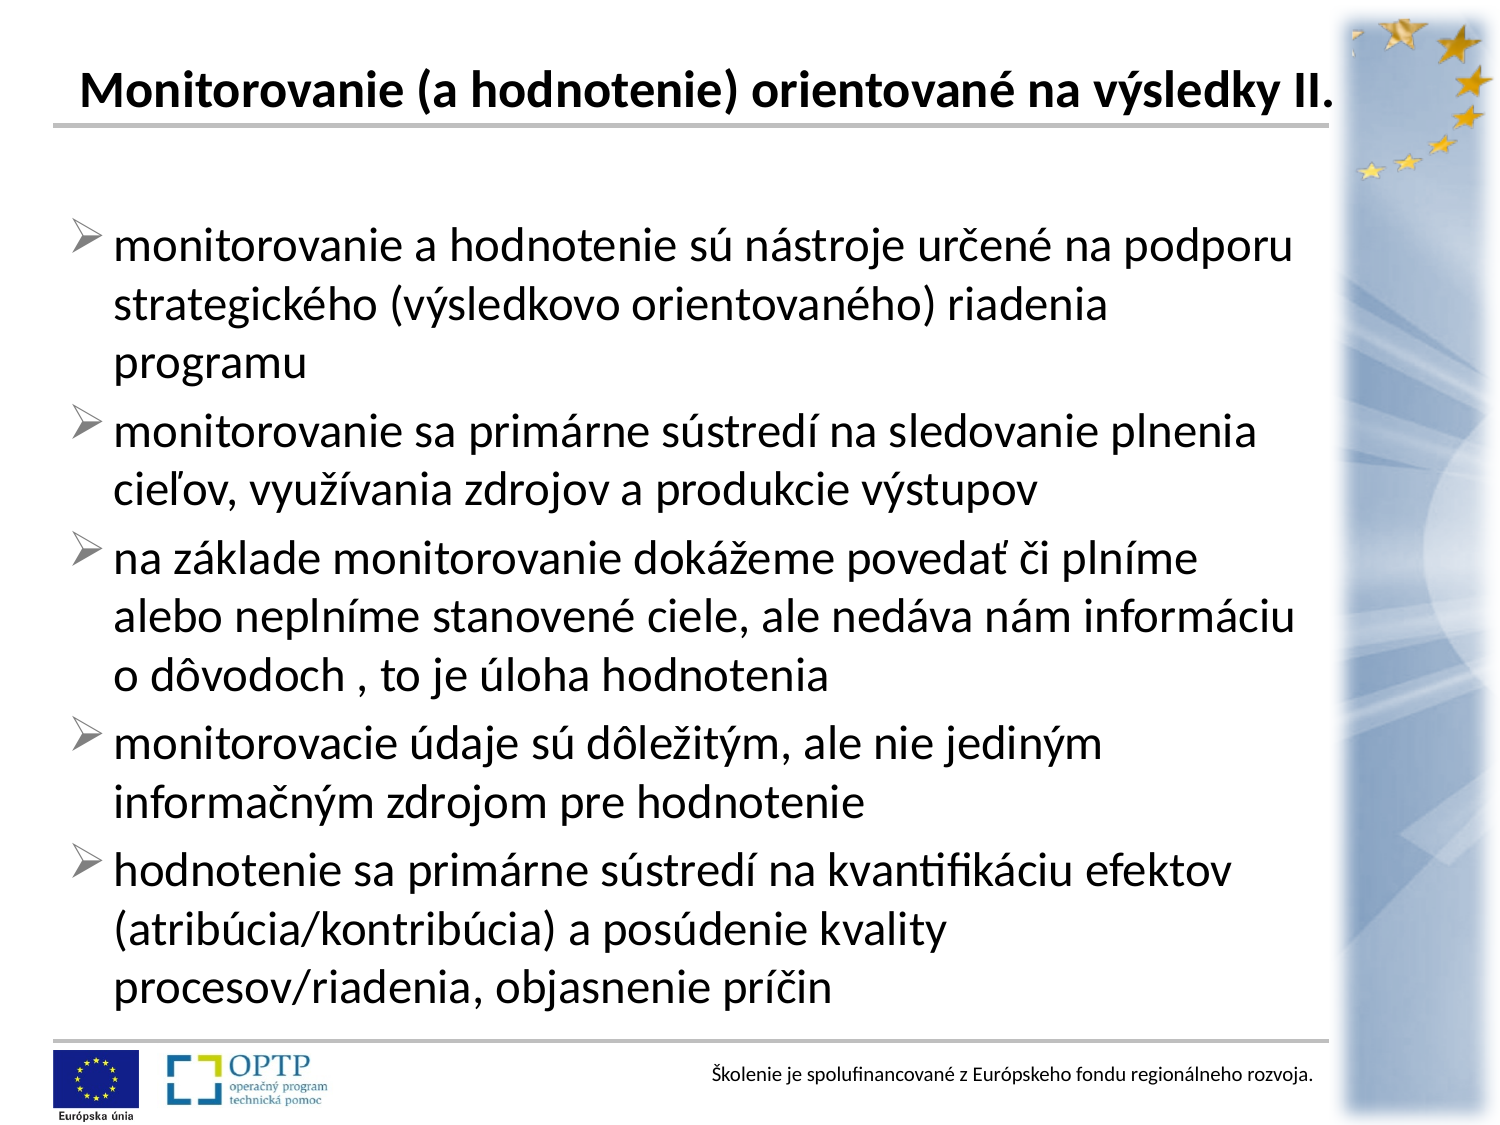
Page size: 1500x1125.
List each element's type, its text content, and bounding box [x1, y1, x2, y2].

picture [157, 1042, 337, 1120]
title Monitorovanie (a hodnotenie) orientované na výsledky II. [53, 30, 1335, 126]
text_box Školenie je spolufinancované z Európskeho fondu regionálneho rozvoja. [596, 1052, 1329, 1093]
subtitle monitorovanie a hodnotenie sú nástroje určené na podporu strategického (výsledkovo orientovaného) riadenia programu monitorovanie sa primárne sústredí na sledovanie plnenia cieľov, využívania zdrojov a produkcie výstupov na základe monitorovanie dokážeme povedať či plníme alebo neplníme stanovené ciele, ale nedáva nám informáciu o dôvodoch , to je úloha hodnotenia monitorovacie údaje sú dôležitým, ale nie jediným informačným zdrojom pre hodnotenie hodnotenie sa primárne sústredí na kvantifikáciu efektov (atribúcia/kontribúcia) a posúdenie kvality procesov/riadenia, objasnenie príčin [53, 137, 1329, 1024]
picture [851, 481, 1500, 653]
picture [1352, 18, 1500, 185]
picture [52, 1050, 139, 1123]
